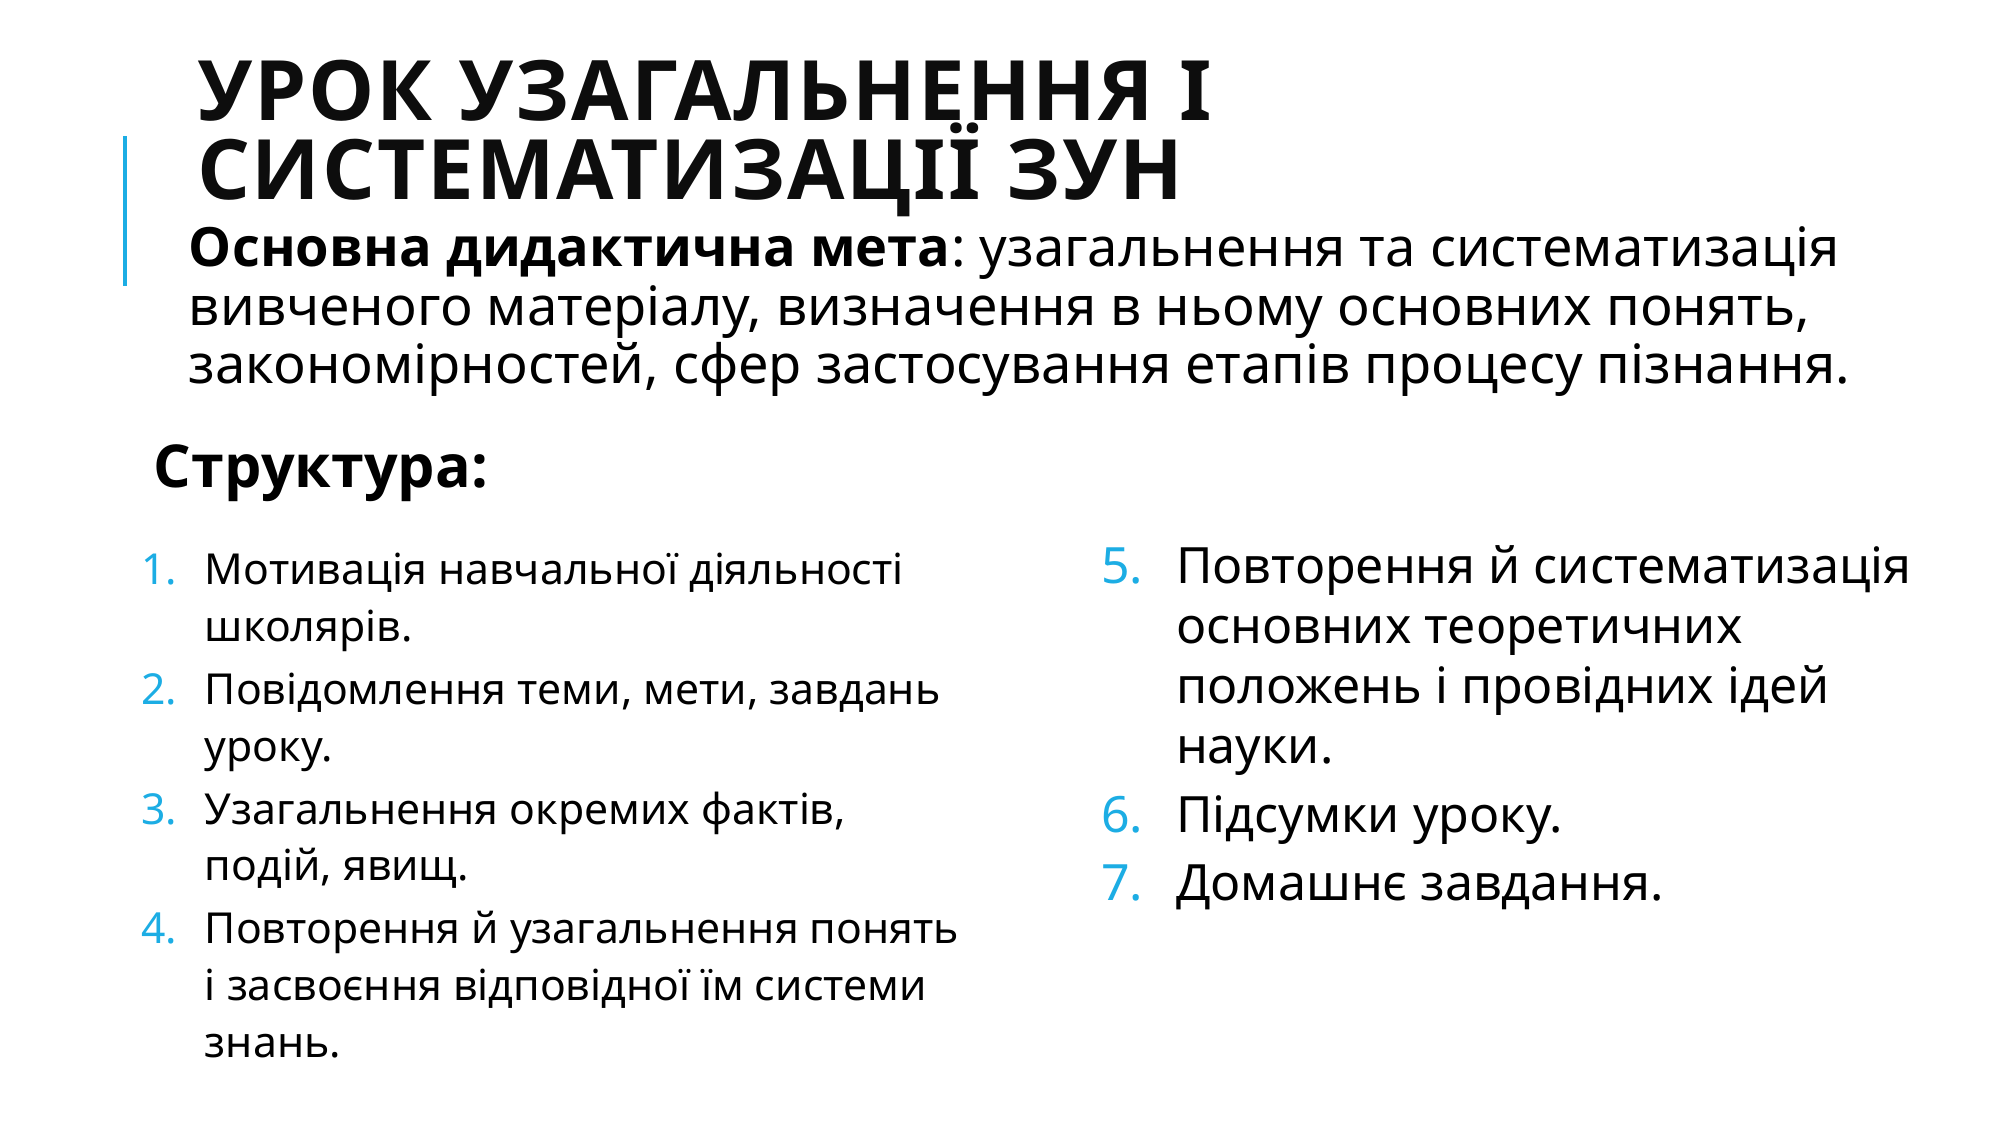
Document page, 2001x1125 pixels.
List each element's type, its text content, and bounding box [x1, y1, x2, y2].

list Основна дидактична мета: узагальнення та систематизація вивченого матеріалу, визначення в ньому основних понять, закономірностей, сфер застосування етапів процесу пізнання. [166, 212, 1908, 414]
title Урок узагальнення і систематизації ЗУН [182, 12, 1930, 259]
text_box Повторення й систематизація основних теоретичних положень і провідних ідей науки. Підсумки уроку. Домашнє завдання. [1093, 526, 2000, 1014]
text_box Структура: Мотивація навчальної діяльності школярів. Повідомлення теми, мети, завдань уроку. Узагальнення окремих фактів, подій, явищ. Повторення й узагальнення понять і засвоєння відповідної їм системи знань. [133, 413, 983, 1077]
